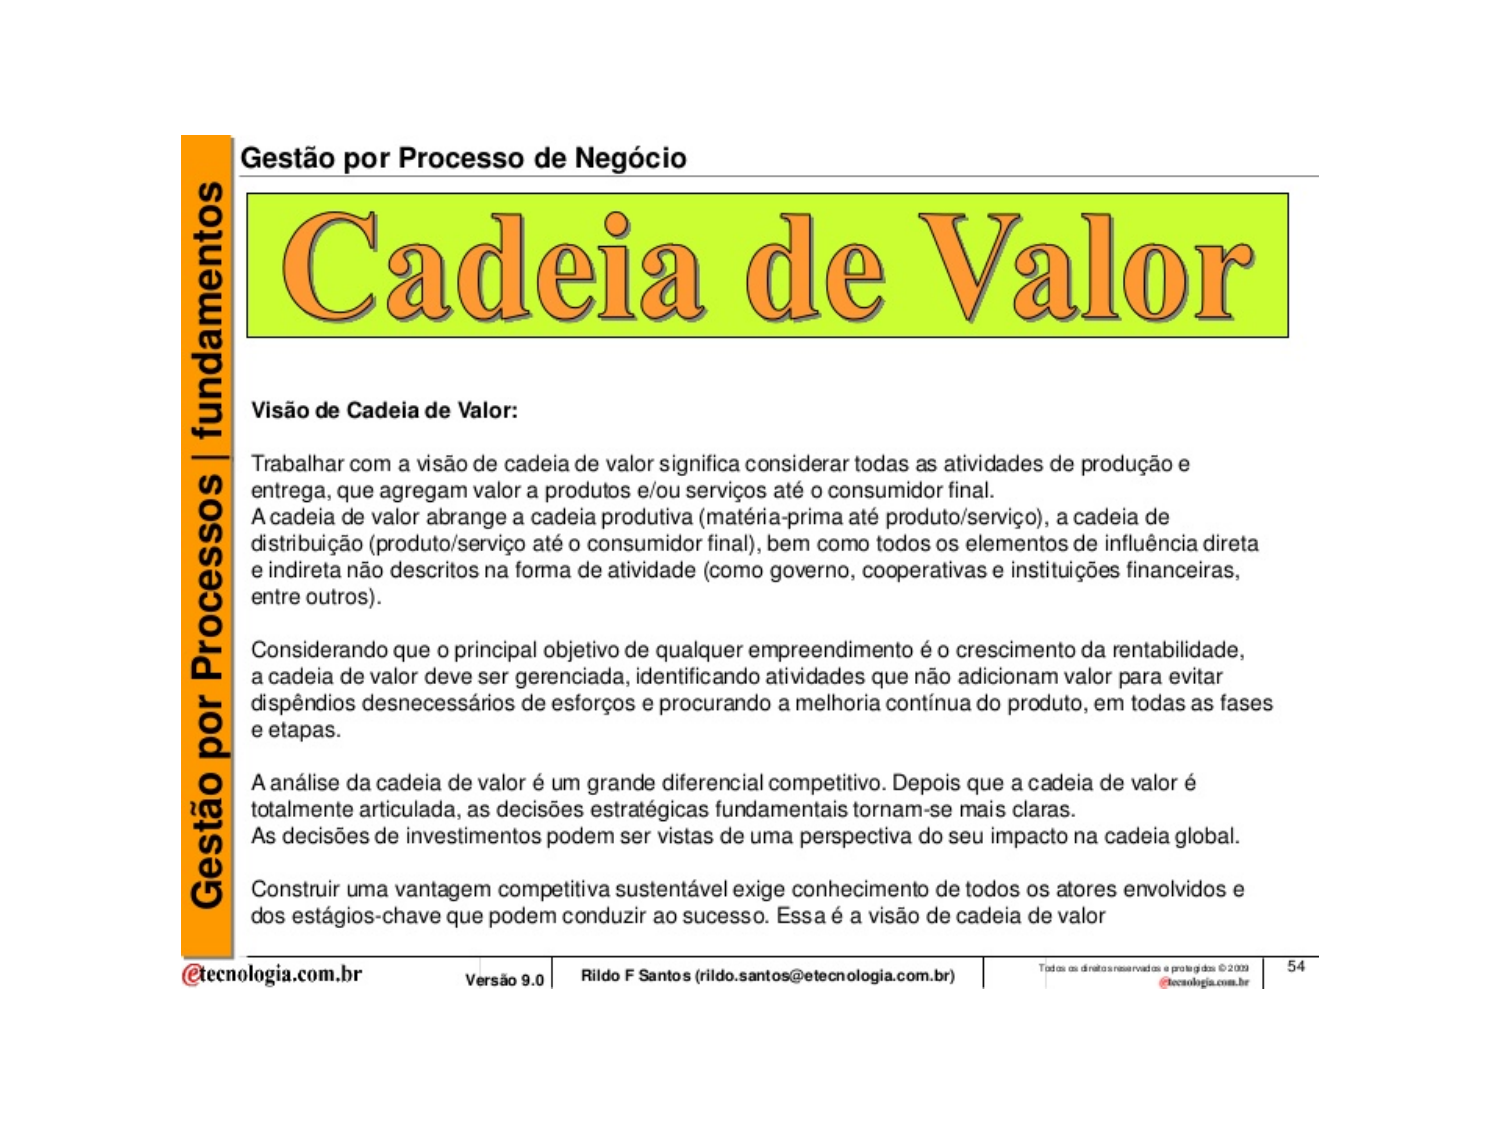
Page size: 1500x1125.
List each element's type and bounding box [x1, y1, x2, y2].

picture [180, 135, 1319, 990]
